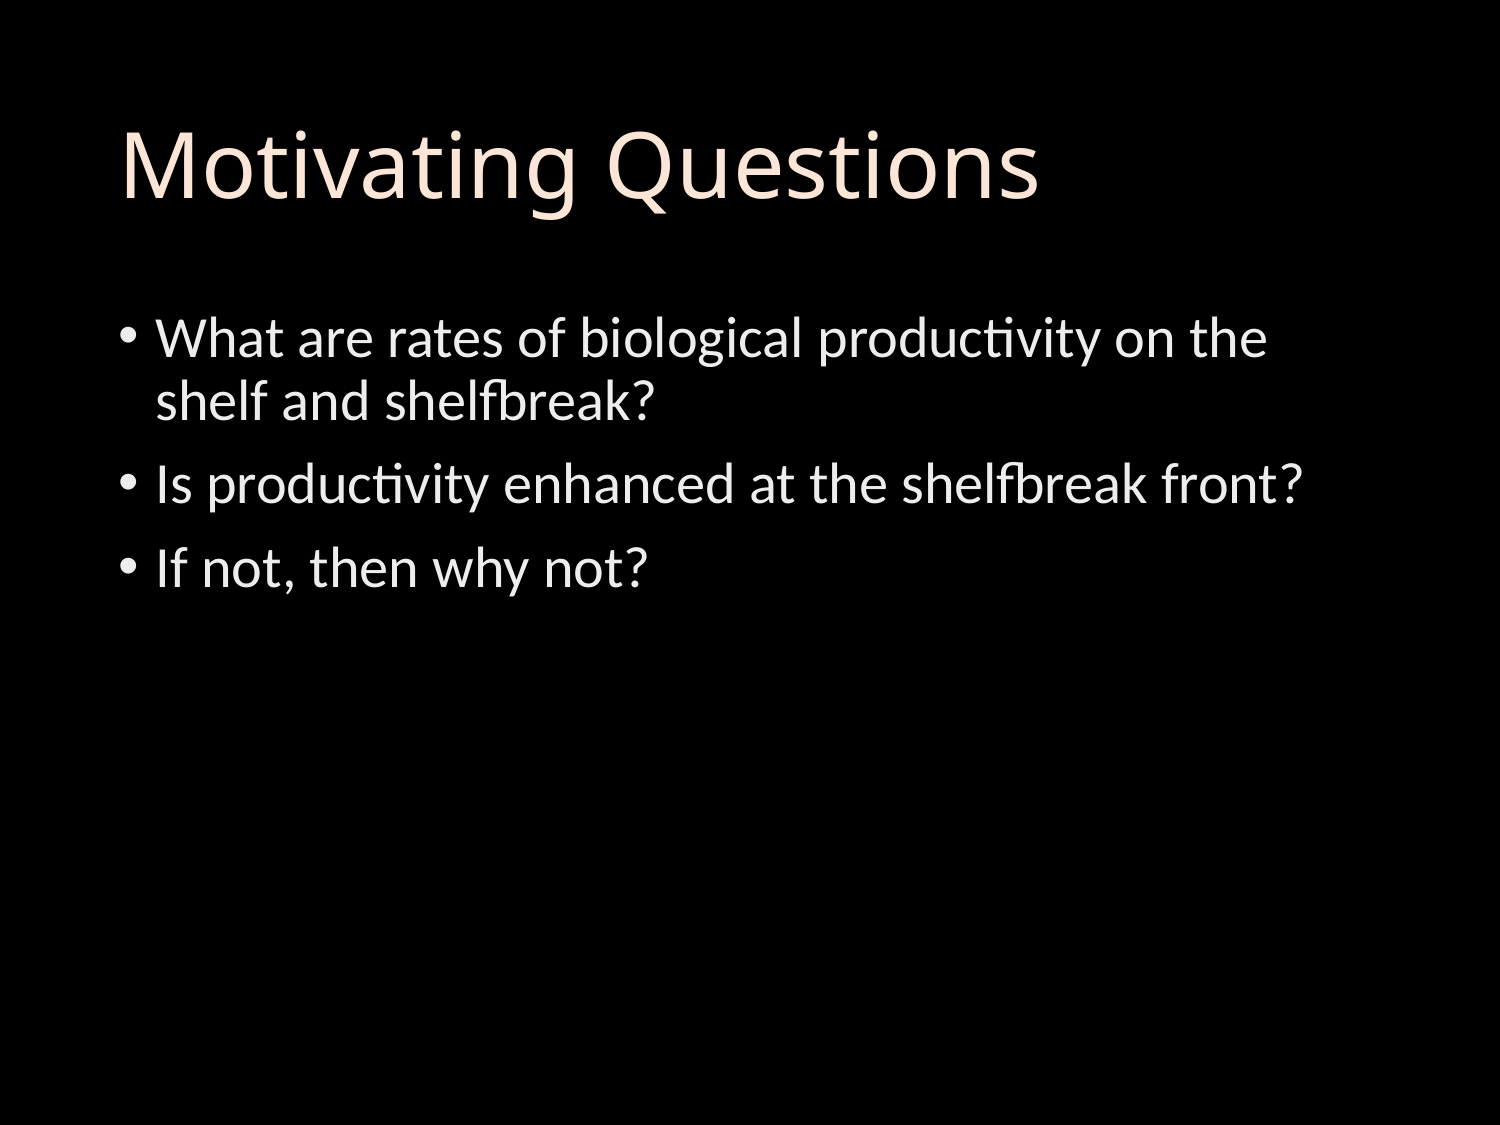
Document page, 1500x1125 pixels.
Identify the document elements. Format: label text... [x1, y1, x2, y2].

title Motivating Questions [103, 59, 1397, 278]
list What are rates of biological productivity on the shelf and shelfbreak? Is productivity enhanced at the shelfbreak front? If not, then why not? [103, 299, 1397, 1014]
